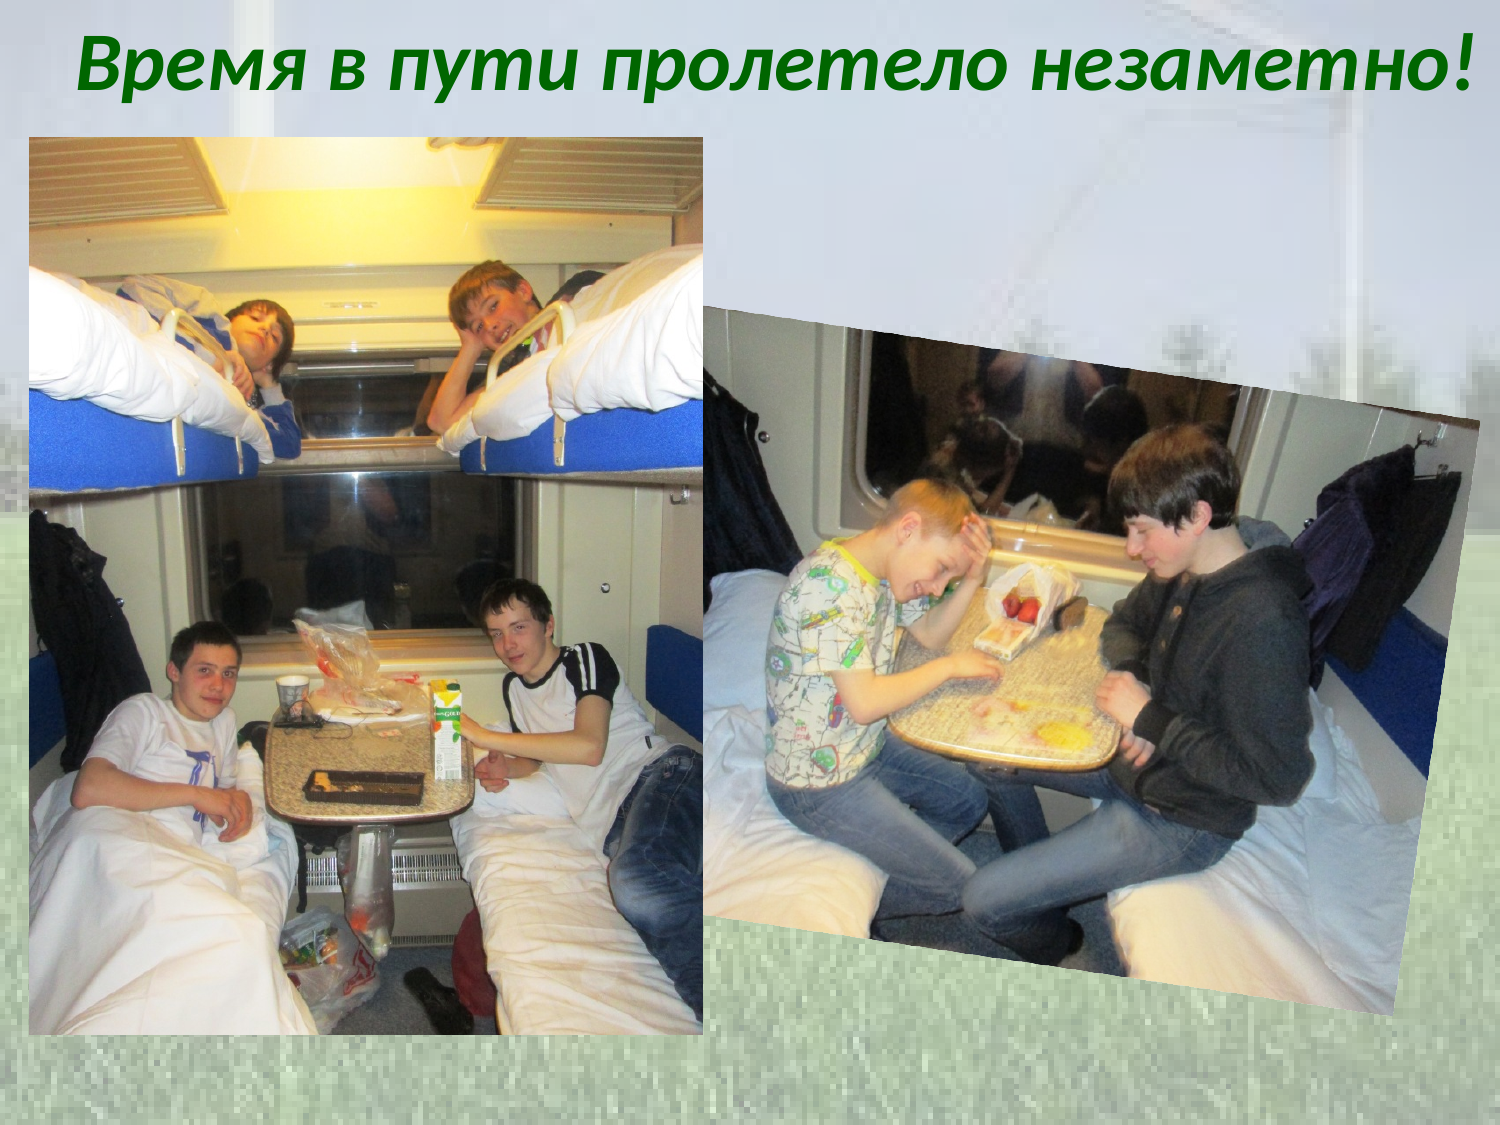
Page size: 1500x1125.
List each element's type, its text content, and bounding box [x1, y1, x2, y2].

text_box Время в пути пролетело незаметно! [60, 0, 1494, 115]
picture [29, 136, 1480, 1036]
